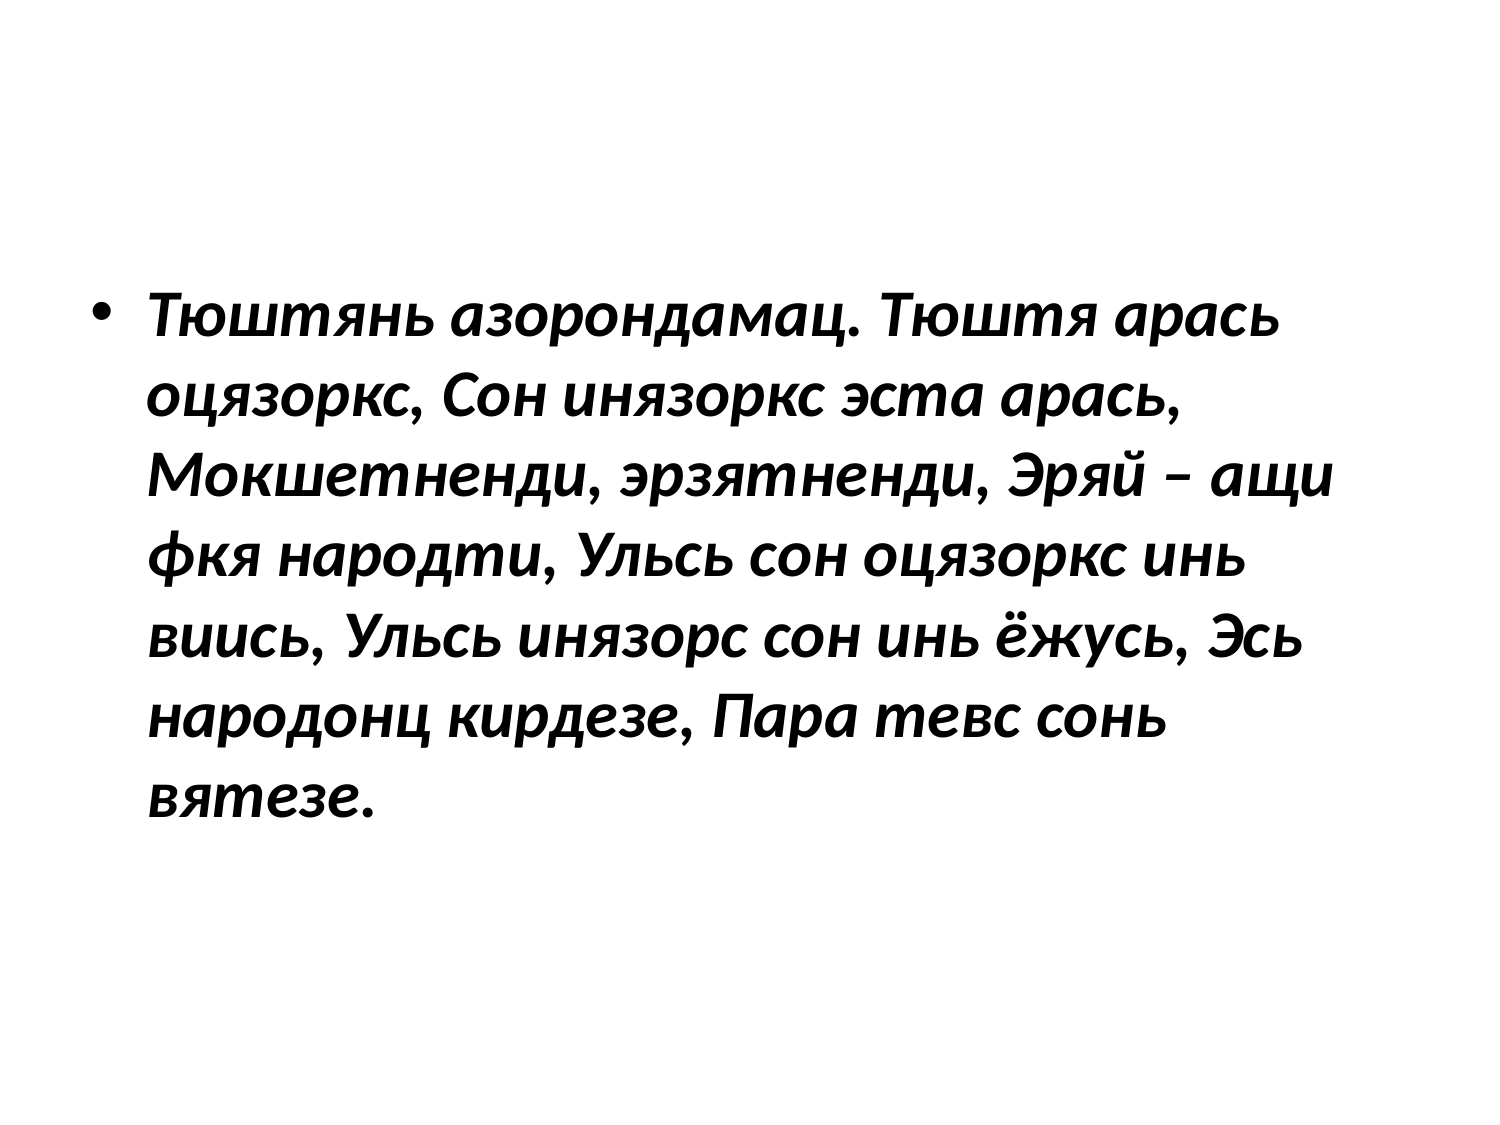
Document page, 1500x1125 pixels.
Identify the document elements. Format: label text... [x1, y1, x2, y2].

list Тюштянь азорондамац. Тюштя арась оцязоркс, Сон инязоркс эста арась, Мокшетненди, эрзятненди, Эряй – ащи фкя народти, Ульсь сон оцязоркс инь виись, Ульсь инязорс сон инь ёжусь, Эсь народонц кирдезе, Пара тевс сонь вятезе. [75, 262, 1425, 1005]
